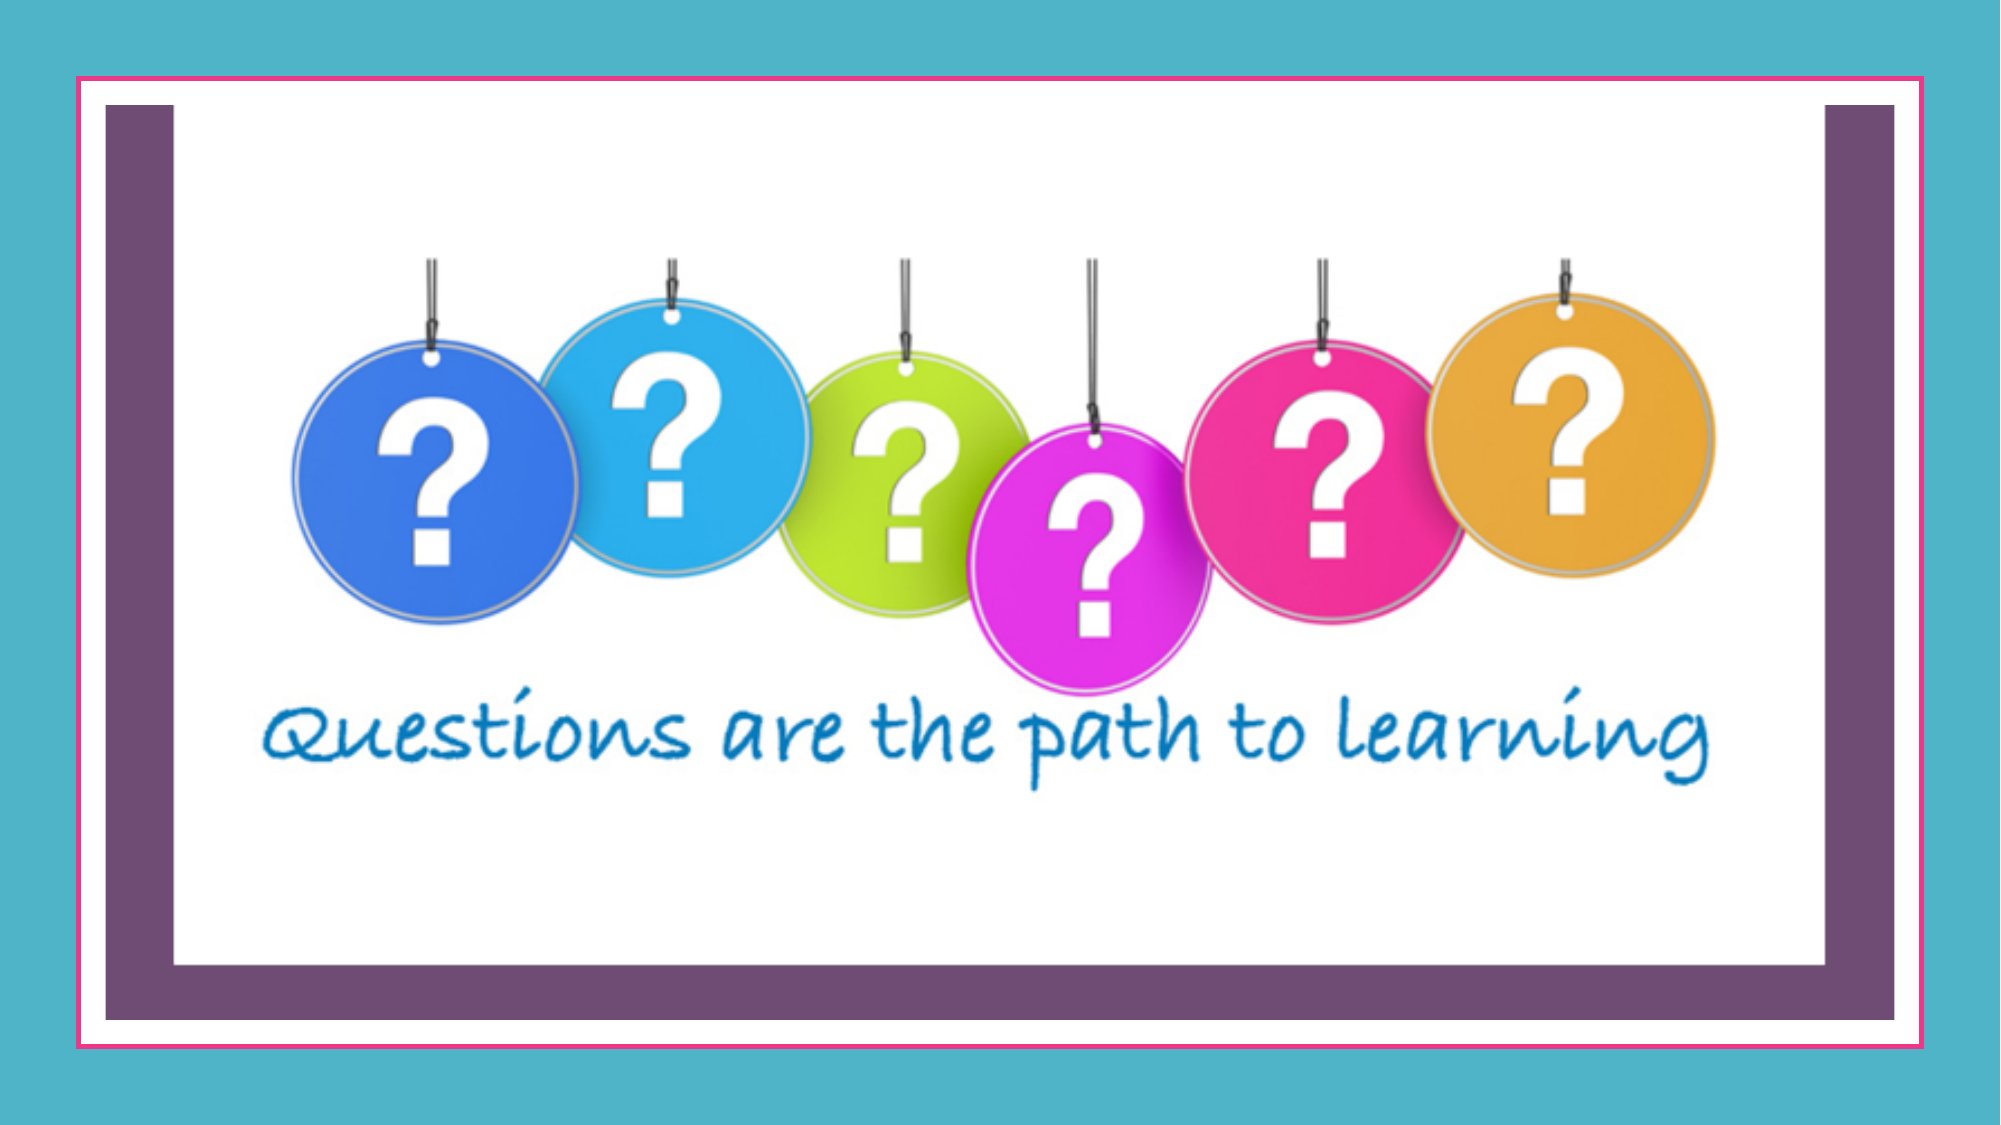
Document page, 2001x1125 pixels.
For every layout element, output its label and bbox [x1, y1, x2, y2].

text_box [76, 77, 1924, 1048]
text_box [0, 0, 2000, 1125]
picture [105, 105, 1895, 1020]
